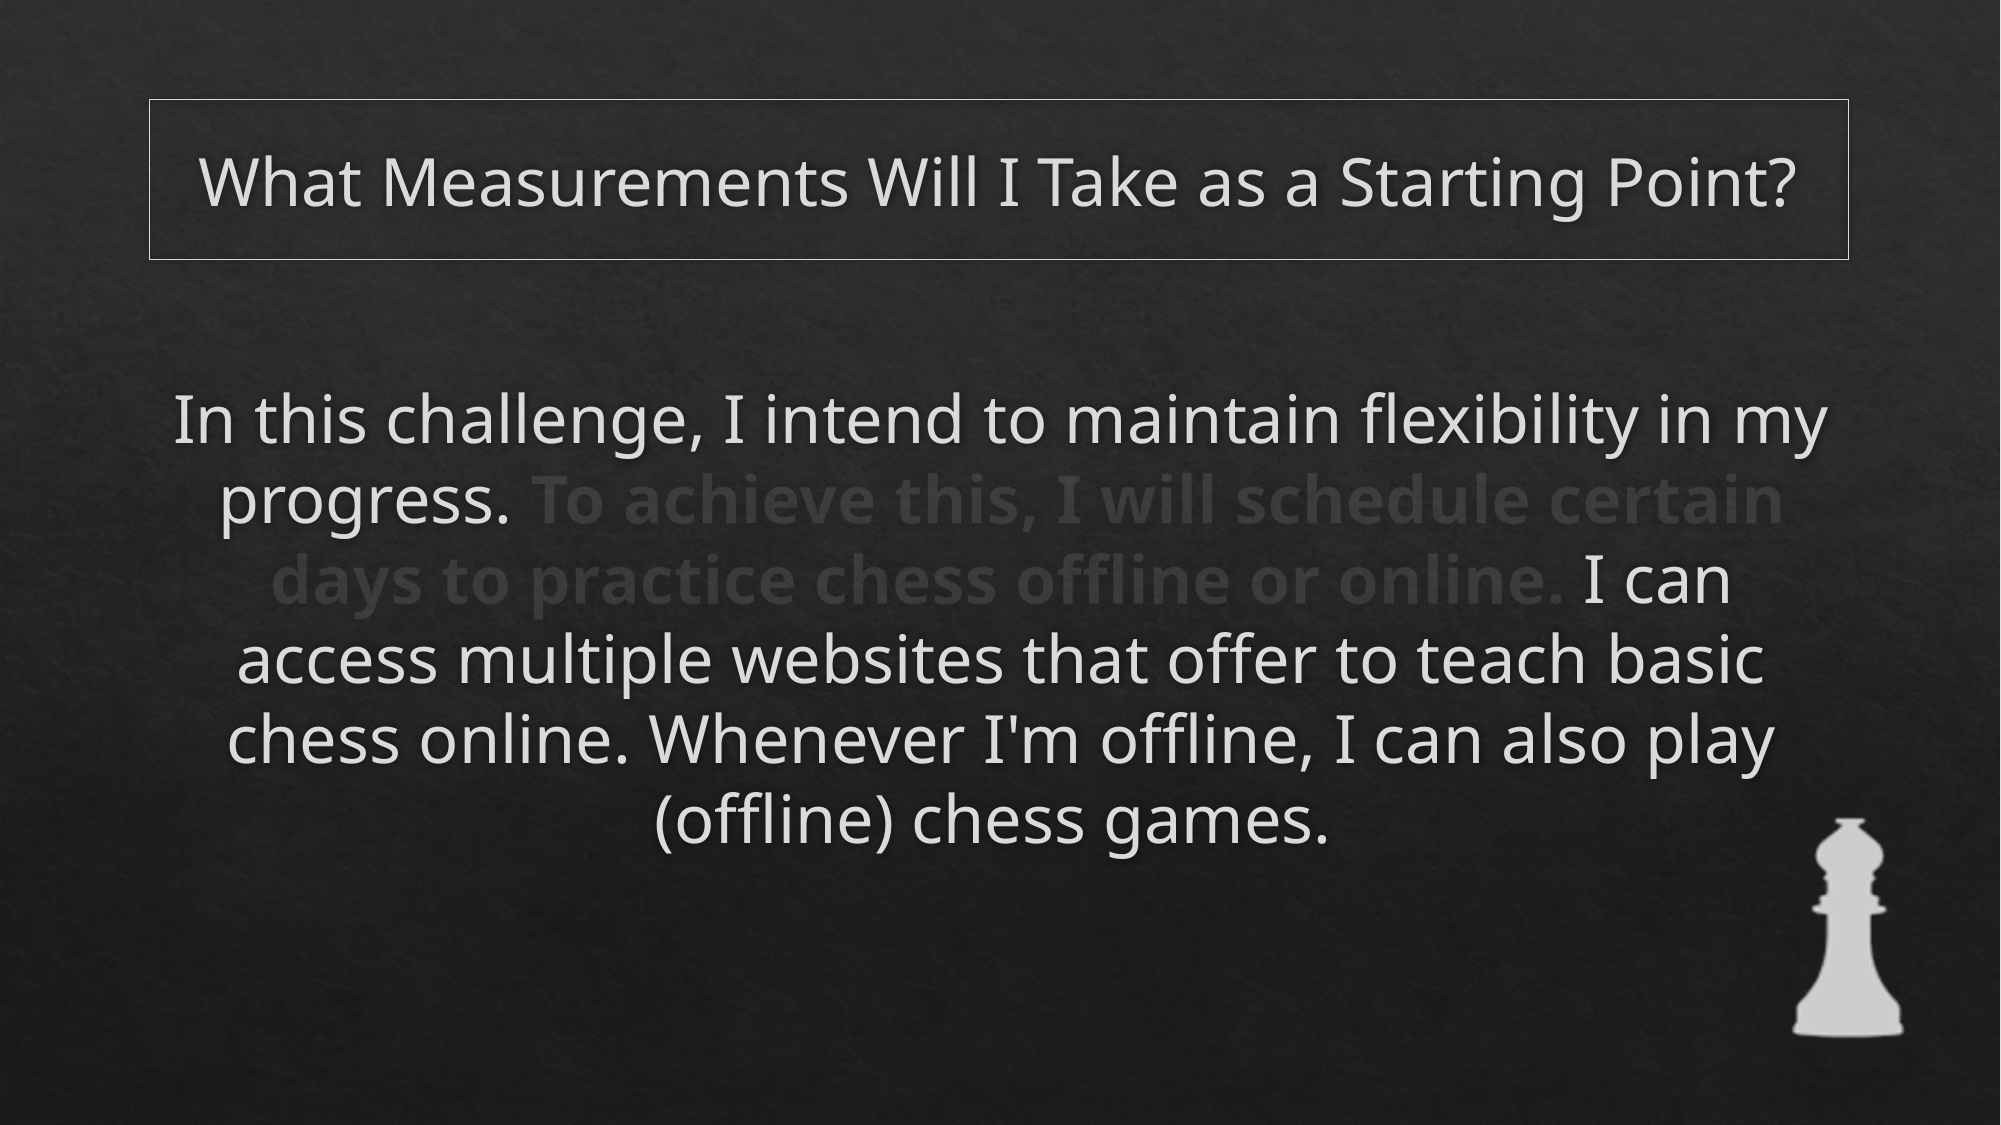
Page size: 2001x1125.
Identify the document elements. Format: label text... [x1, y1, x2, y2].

list In this challenge, I intend to maintain flexibility in my progress. To achieve this, I will schedule certain days to practice chess offline or online. I can access multiple websites that offer to teach basic chess online. Whenever I'm offline, I can also play (offline) chess games. [149, 284, 1849, 950]
title What Measurements Will I Take as a Starting Point? [149, 99, 1849, 260]
picture [1764, 769, 1932, 1125]
